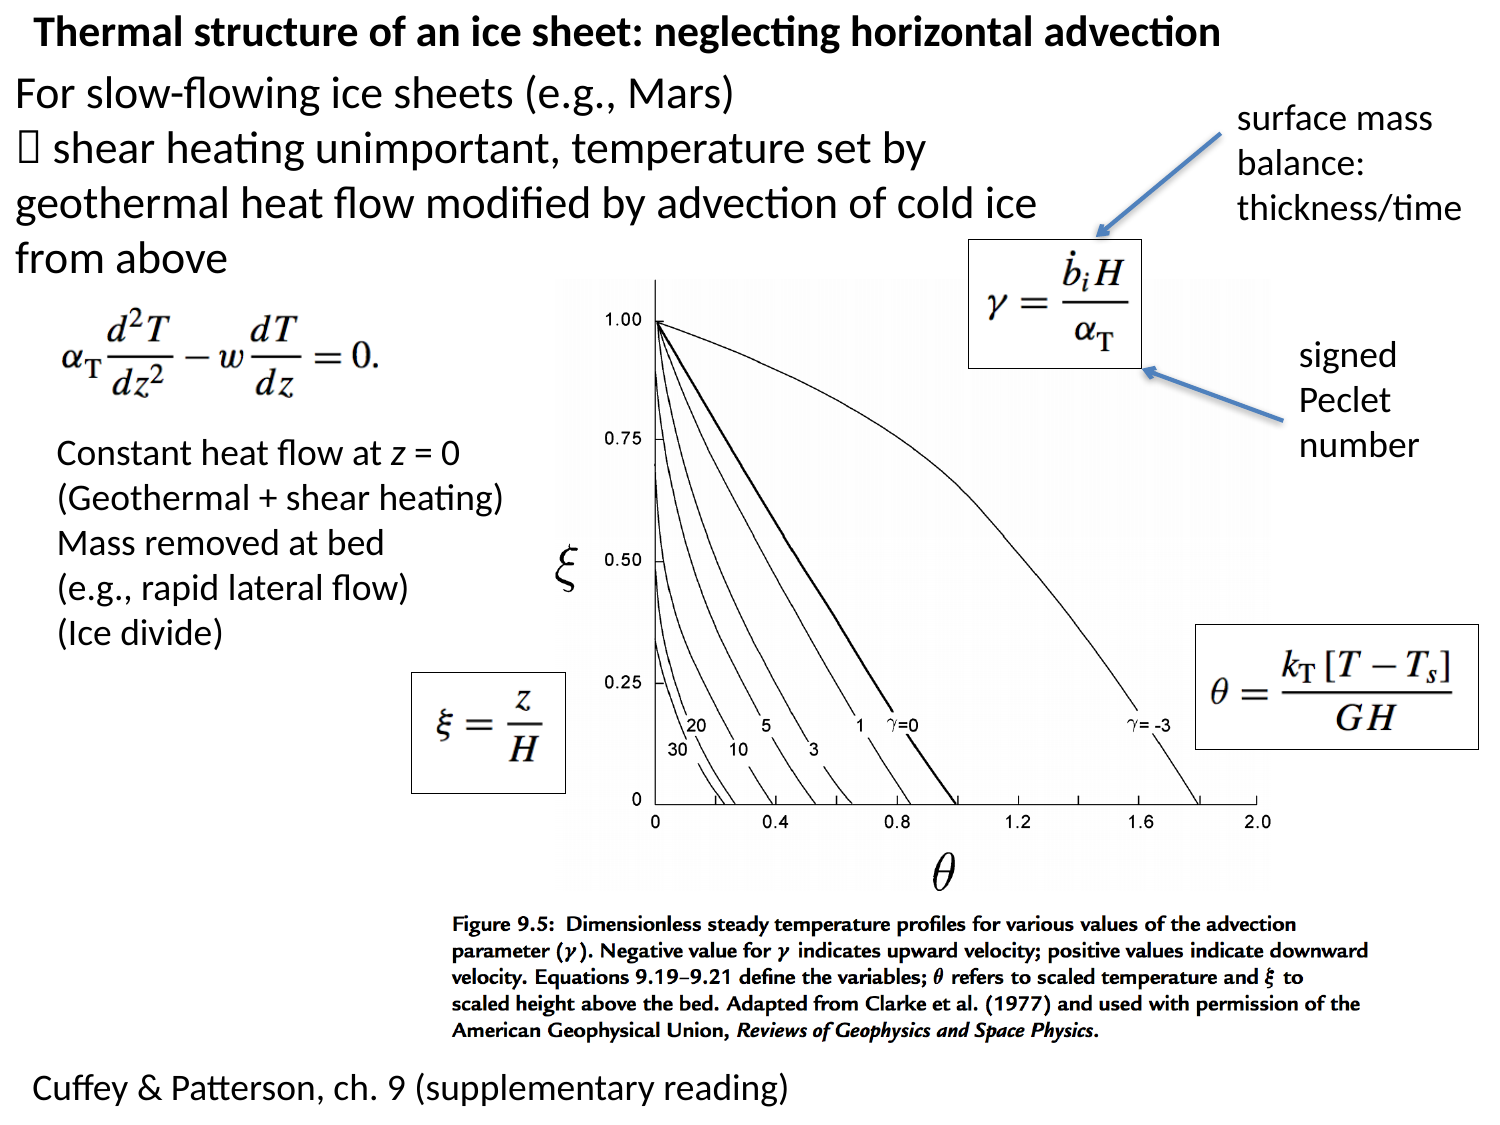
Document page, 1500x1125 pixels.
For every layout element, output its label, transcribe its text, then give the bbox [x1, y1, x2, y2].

picture [39, 285, 378, 428]
picture [411, 239, 1479, 1057]
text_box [1095, 133, 1222, 238]
text_box Cuffey & Patterson, ch. 9 (supplementary reading) [17, 1055, 806, 1115]
text_box signed Peclet number [1408, 322, 1435, 472]
text_box Thermal structure of an ice sheet: neglecting horizontal advection [18, 0, 1248, 64]
title For slow-flowing ice sheets (e.g., Mars)  shear heating unimportant, temperature set by geothermal heat flow modified by advection of cold ice from above [0, 107, 1096, 238]
text_box surface mass balance: thickness/time [1222, 85, 1478, 236]
text_box Constant heat flow at z = 0 (Geothermal + shear heating) Mass removed at bed (e.g., rapid lateral flow) (Ice divide) [41, 420, 419, 661]
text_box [1141, 368, 1284, 421]
